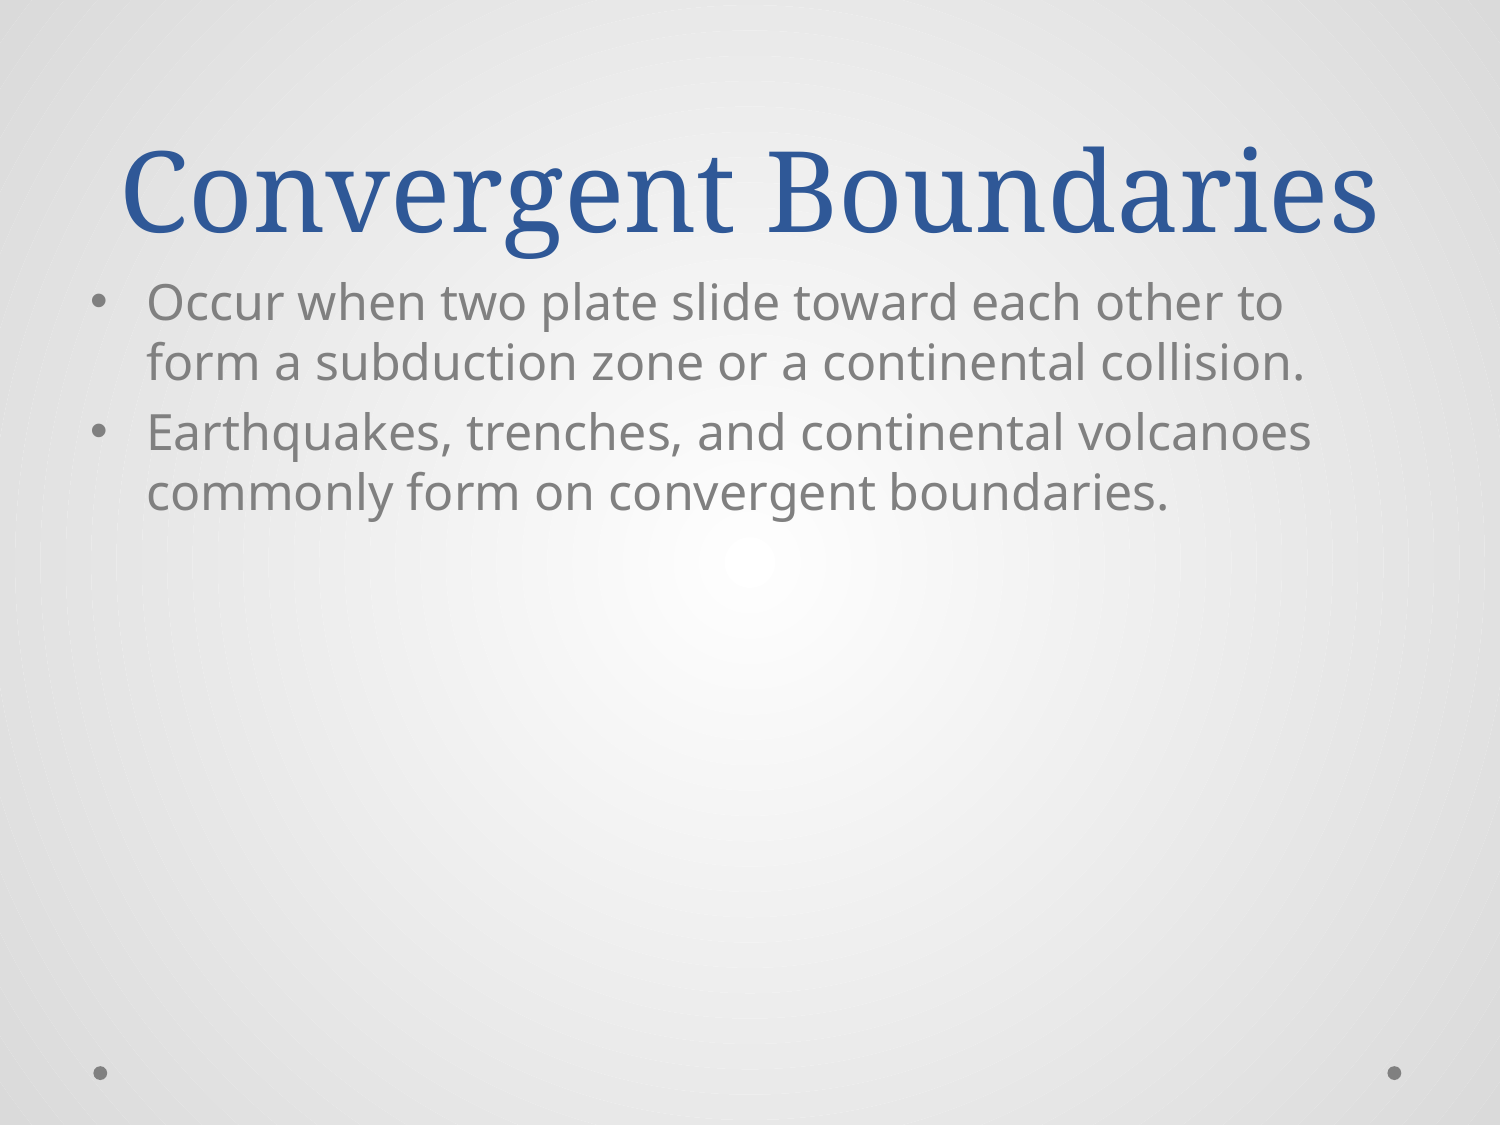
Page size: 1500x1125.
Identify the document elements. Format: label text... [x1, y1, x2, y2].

title Convergent Boundaries [75, 0, 1425, 262]
list Occur when two plate slide toward each other to form a subduction zone or a continental collision. Earthquakes, trenches, and continental volcanoes commonly form on convergent boundaries. [75, 262, 1425, 1005]
